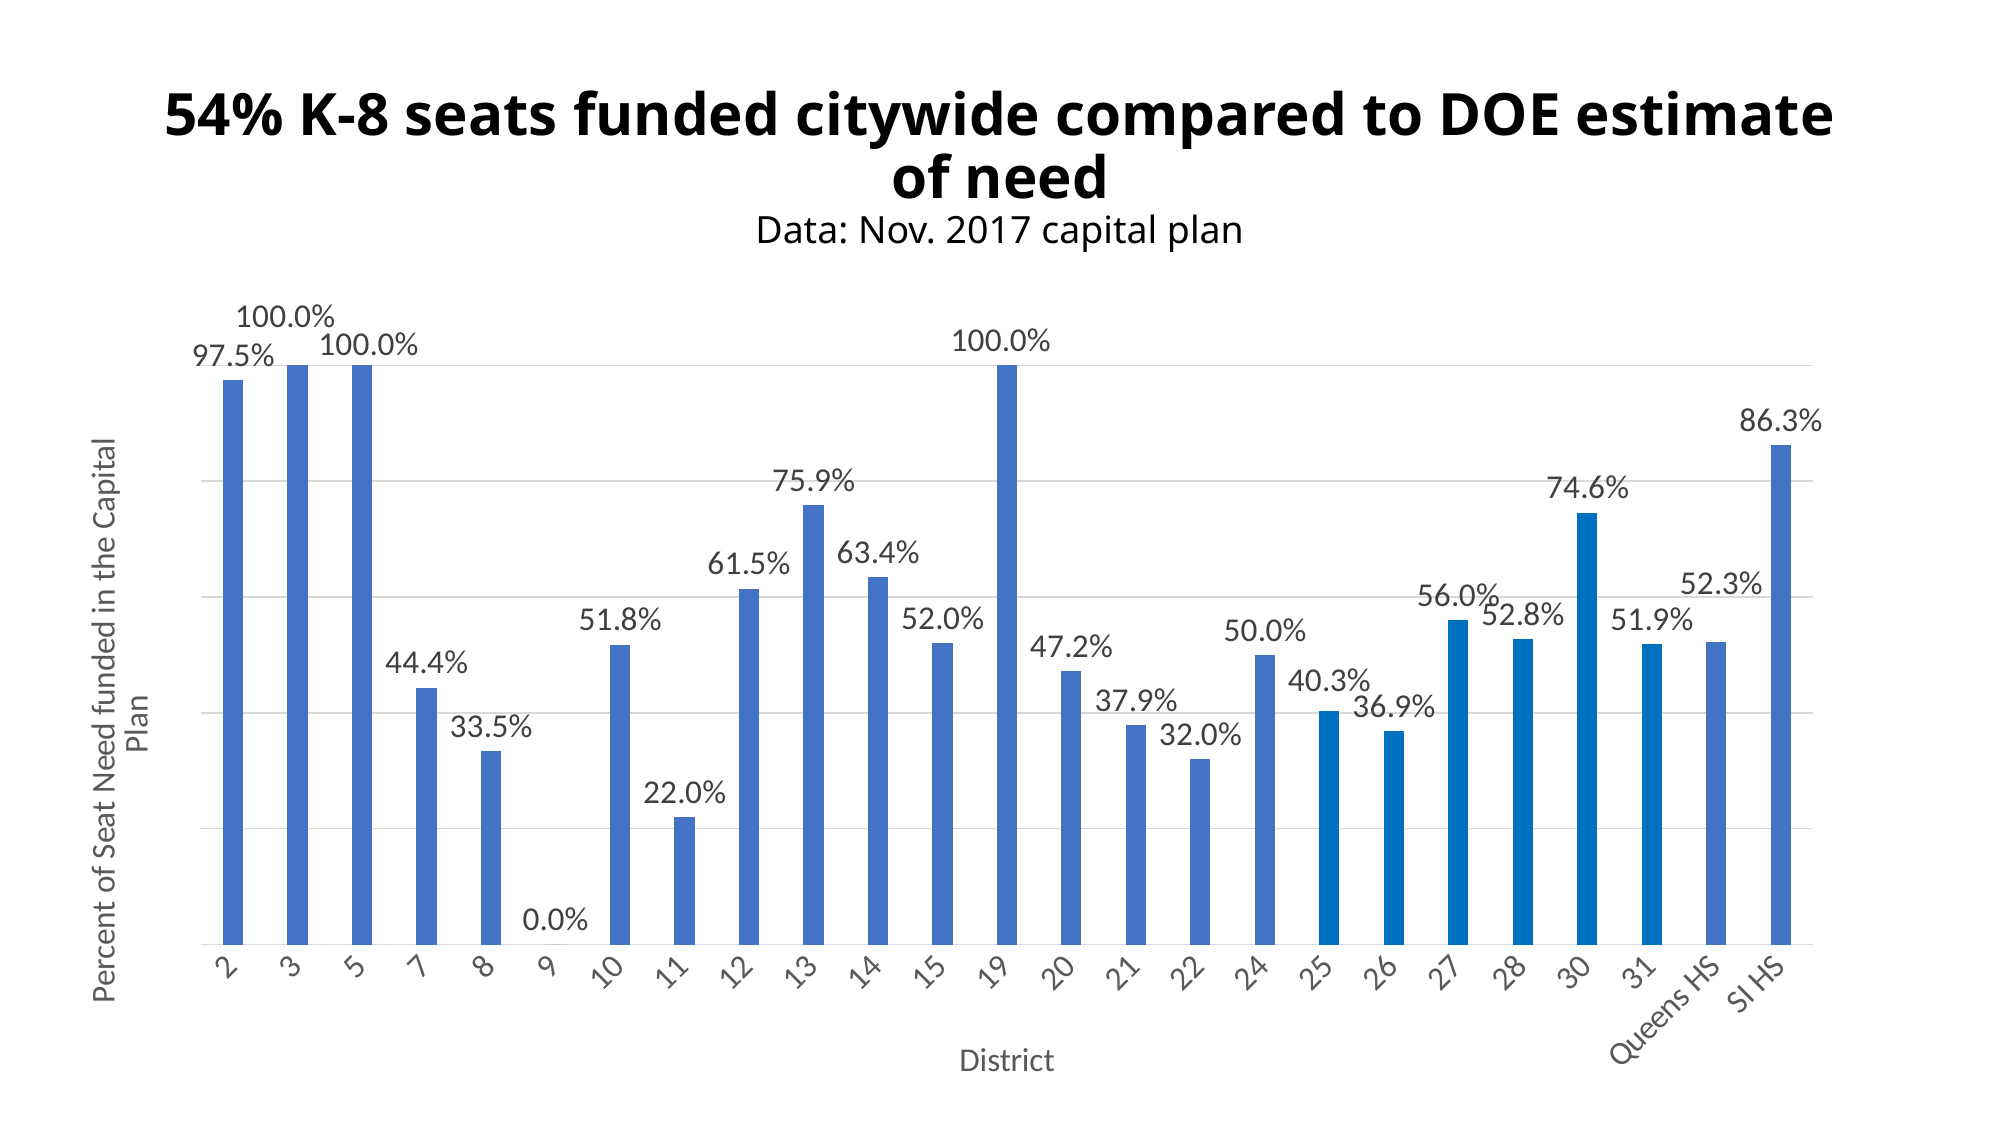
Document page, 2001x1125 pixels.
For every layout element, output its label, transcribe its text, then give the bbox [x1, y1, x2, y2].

title 54% K-8 seats funded citywide compared to DOE estimate of need Data: Nov. 2017 capital plan [137, 67, 1863, 271]
chart [56, 287, 1836, 1090]
